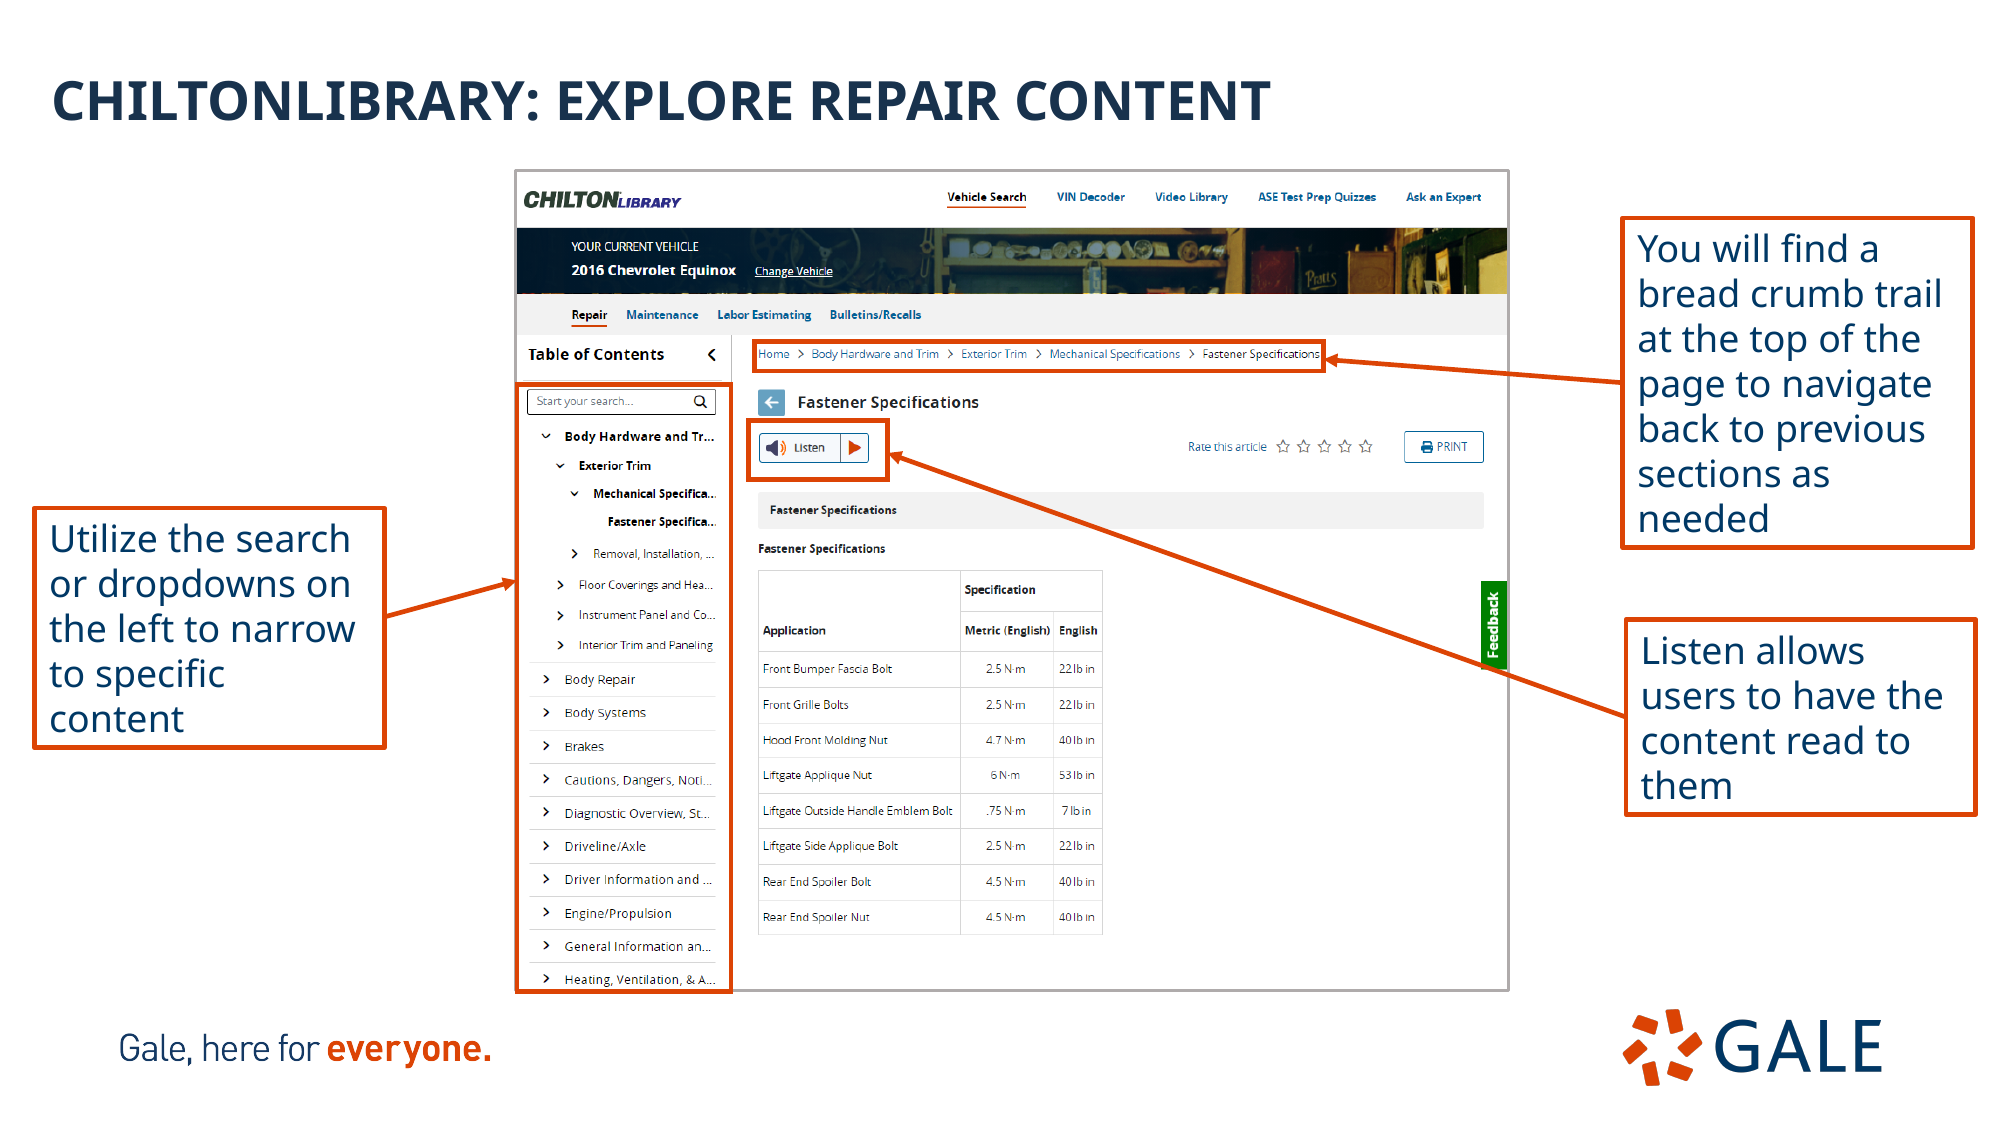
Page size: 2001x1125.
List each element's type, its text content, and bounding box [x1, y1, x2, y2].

picture [1622, 1009, 1882, 1086]
title CHILTONLIBRARY: EXPLORE REPAIR CONTENT [36, 45, 1819, 160]
picture [91, 1009, 529, 1086]
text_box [754, 217, 1973, 420]
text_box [748, 420, 1976, 817]
picture [516, 171, 1508, 989]
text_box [34, 384, 732, 992]
